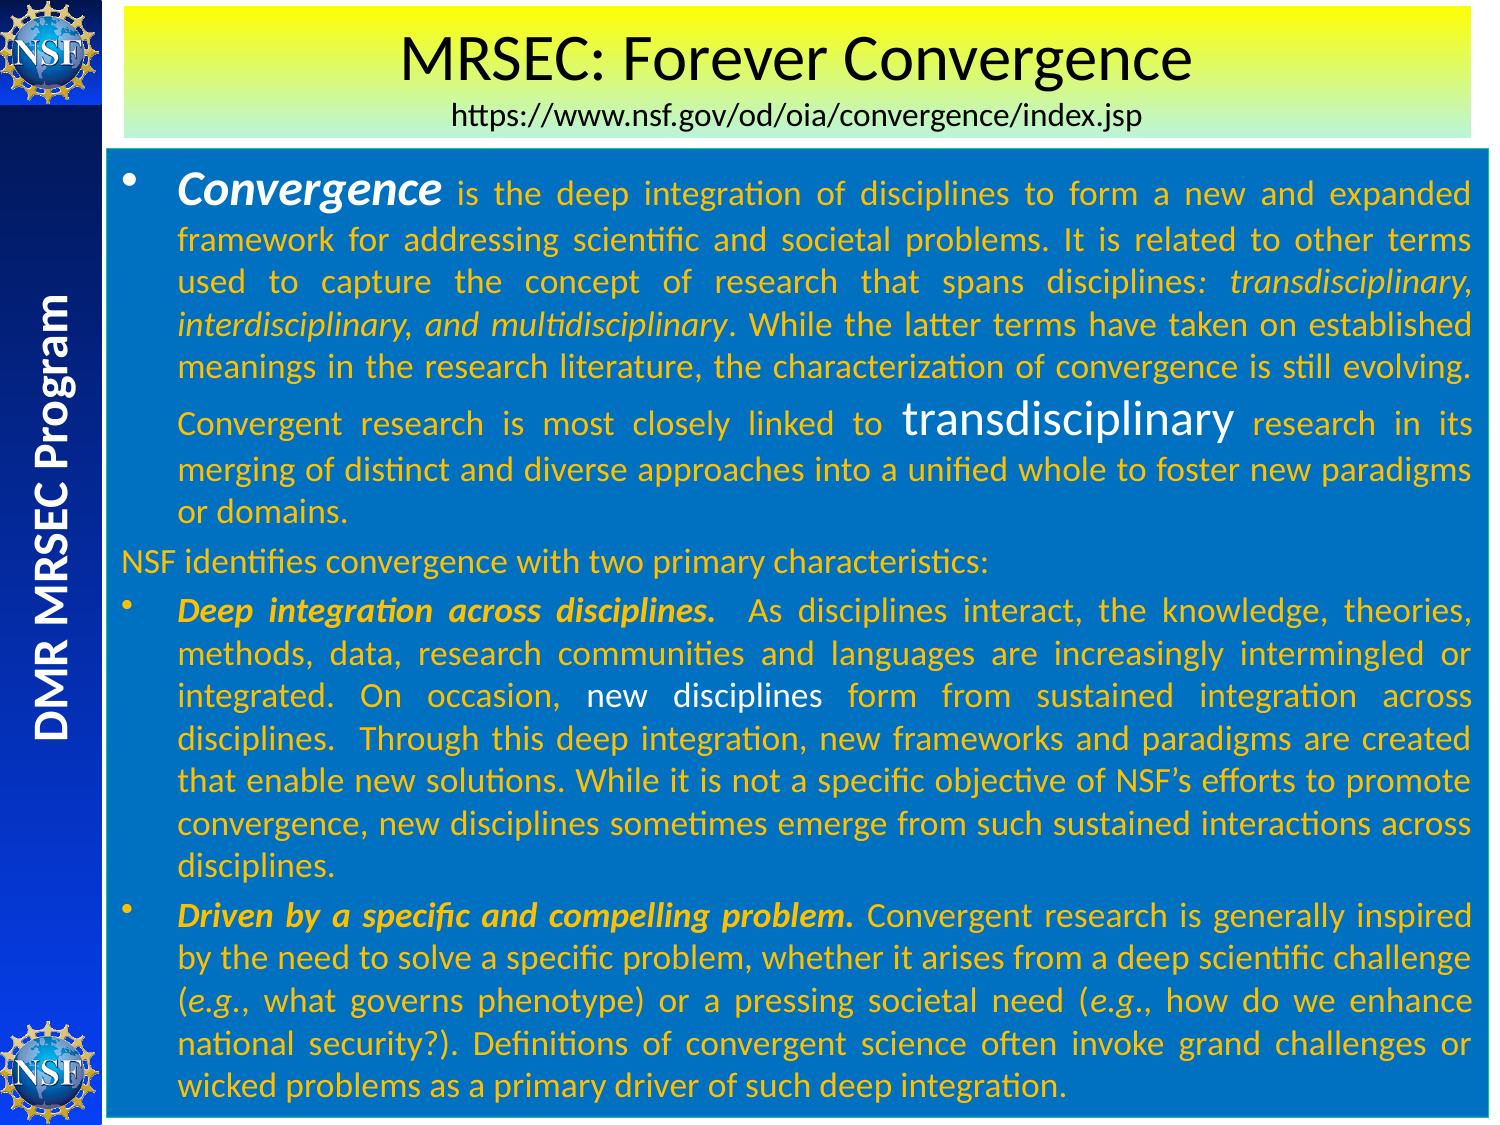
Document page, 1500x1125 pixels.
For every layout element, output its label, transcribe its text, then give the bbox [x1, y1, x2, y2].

title MRSEC: Forever Convergence https://www.nsf.gov/od/oia/convergence/index.jsp [123, 6, 1471, 138]
picture [0, 1019, 100, 1125]
picture [0, 0, 100, 105]
list Convergence is the deep integration of disciplines to form a new and expanded framework for addressing scientific and societal problems. It is related to other terms used to capture the concept of research that spans disciplines: transdisciplinary, interdisciplinary, and multidisciplinary. While the latter terms have taken on established meanings in the research literature, the characterization of convergence is still evolving. Convergent research is most closely linked to transdisciplinary research in its merging of distinct and diverse approaches into a unified whole to foster new paradigms or domains. NSF identifies convergence with two primary characteristics: Deep integration across disciplines. As disciplines interact, the knowledge, theories, methods, data, research communities and languages are increasingly intermingled or integrated. On occasion, new disciplines form from sustained integration across disciplines. Through this deep integration, new frameworks and paradigms are created that enable new solutions. While it is not a specific objective of NSF’s efforts to promote convergence, new disciplines sometimes emerge from such sustained interactions across disciplines. Driven by a specific and compelling problem. Convergent research is generally inspired by the need to solve a specific problem, whether it arises from a deep scientific challenge (e.g., what governs phenotype) or a pressing societal need (e.g., how do we enhance national security?). Definitions of convergent science often invoke grand challenges or wicked problems as a primary driver of such deep integration. [106, 148, 1489, 1118]
